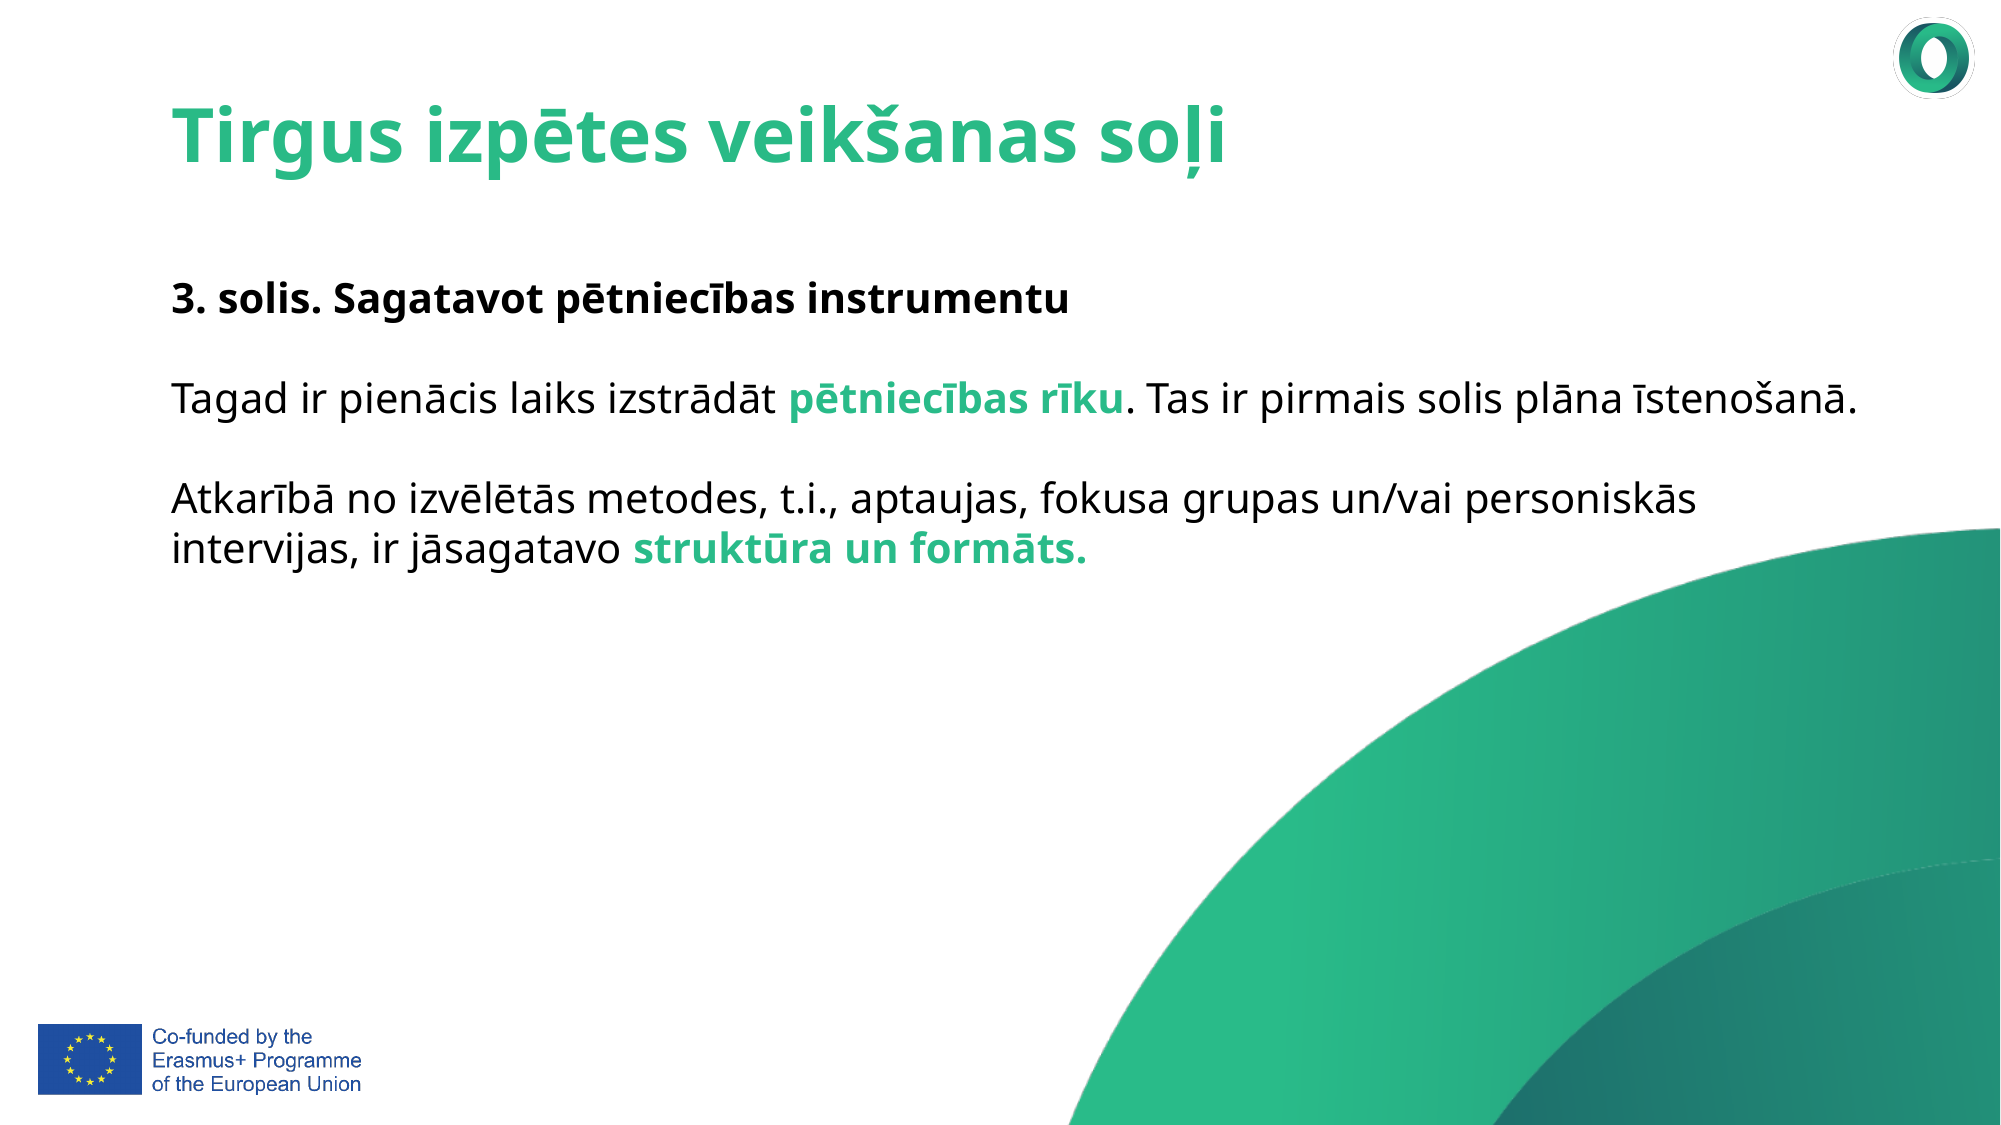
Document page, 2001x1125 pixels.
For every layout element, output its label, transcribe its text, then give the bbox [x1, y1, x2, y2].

picture [1003, 325, 2001, 1125]
picture [38, 1023, 361, 1095]
picture [1892, 17, 1975, 100]
text_box [0, 1016, 377, 1103]
text_box Tirgus izpētes veikšanas soļi [156, 80, 1821, 186]
text_box 3. solis. Sagatavot pētniecības instrumentu Tagad ir pienācis laiks izstrādāt pētniecības rīku. Tas ir pirmais solis plāna īstenošanā. Atkarībā no izvēlētās metodes, t.i., aptaujas, fokusa grupas un/vai personiskās intervijas, ir jāsagatavo struktūra un formāts. [156, 264, 1894, 580]
